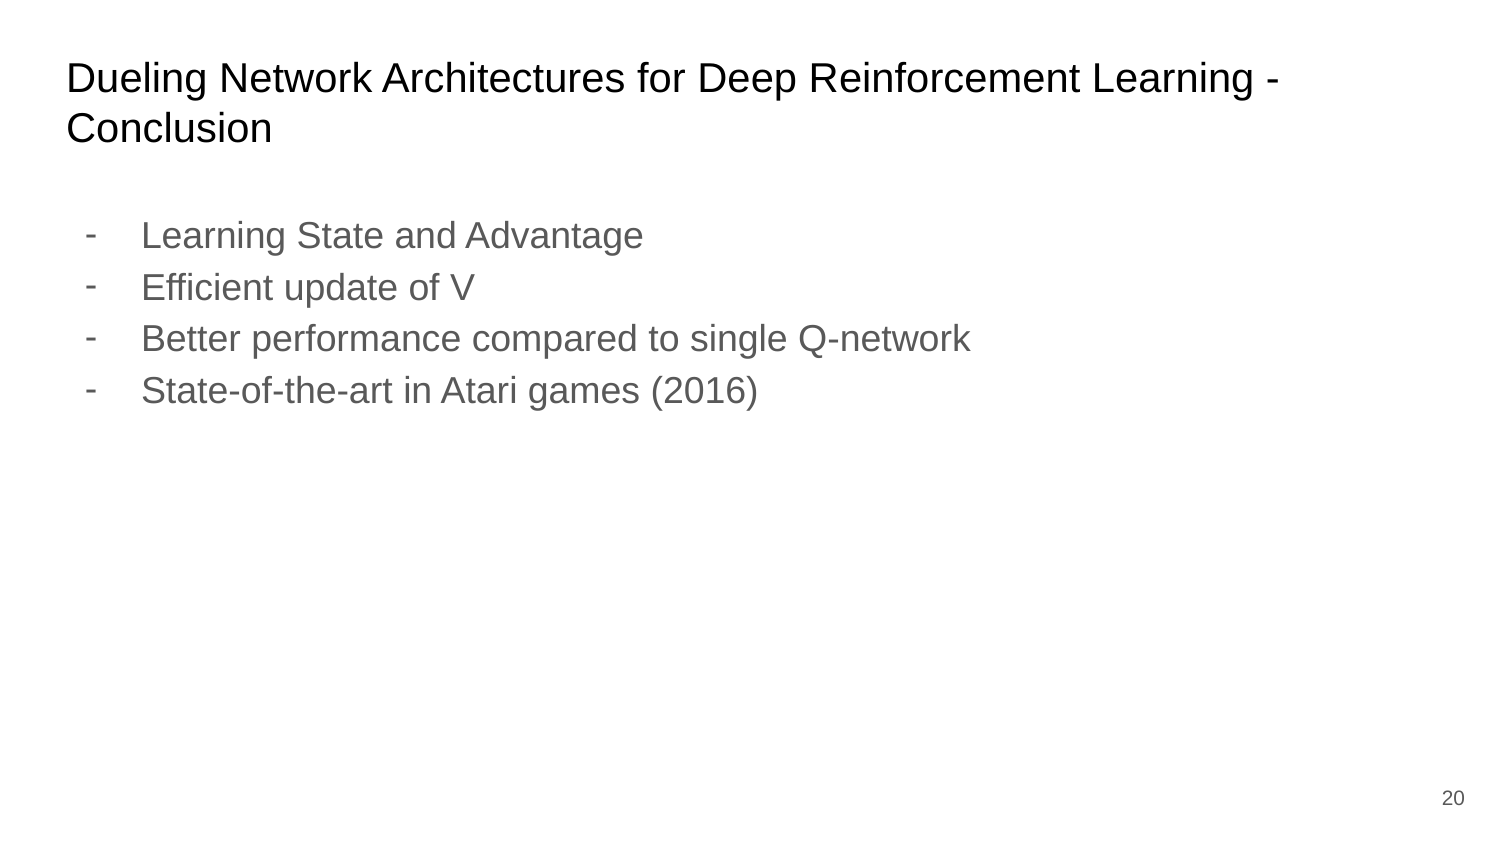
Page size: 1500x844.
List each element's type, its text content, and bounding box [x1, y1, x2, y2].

title Dueling Network Architectures for Deep Reinforcement Learning - Conclusion [51, 35, 1449, 149]
list Learning State and Advantage Efficient update of V Better performance compared to single Q-network State-of-the-art in Atari games (2016) [51, 189, 1449, 750]
slide_number ‹#› [1389, 764, 1480, 830]
